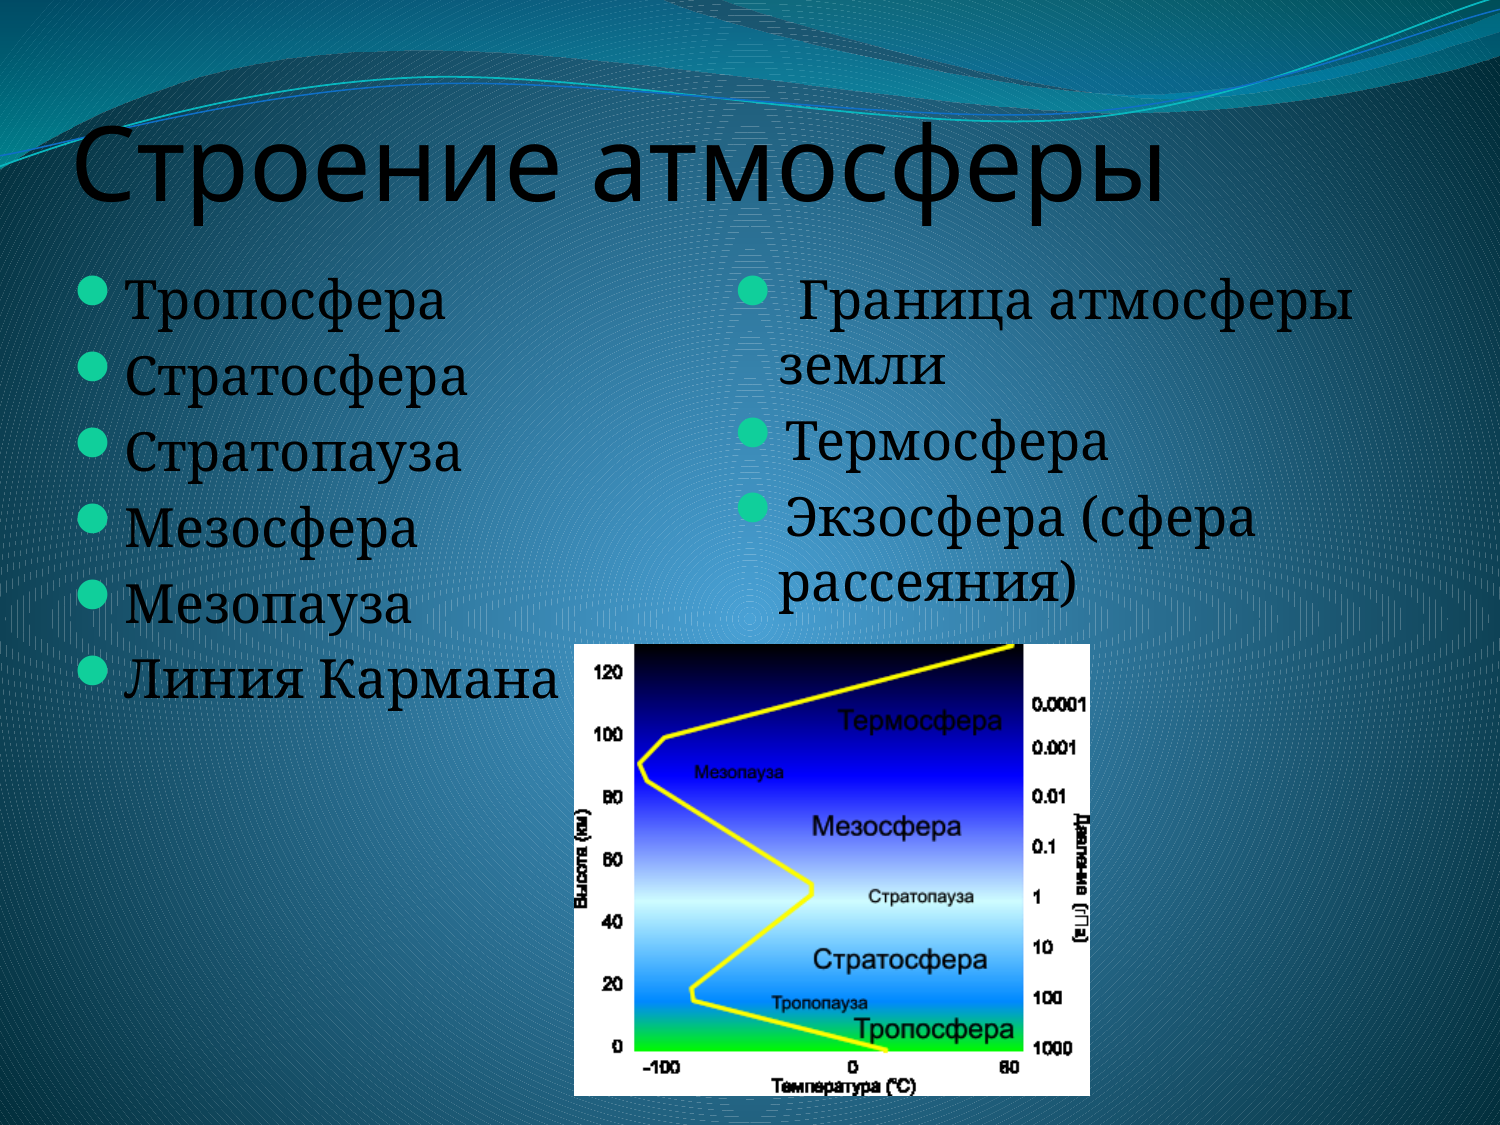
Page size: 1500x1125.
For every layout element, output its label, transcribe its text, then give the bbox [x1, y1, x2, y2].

list Тропосфера Стратосфера Стратопауза Мезосфера Мезопауза Линия Кармана Граница атмосферы земли Термосфера Экзосфера (сфера рассеяния) [58, 257, 1409, 786]
title Строение атмосферы [70, 70, 1421, 223]
picture [573, 644, 1091, 1096]
